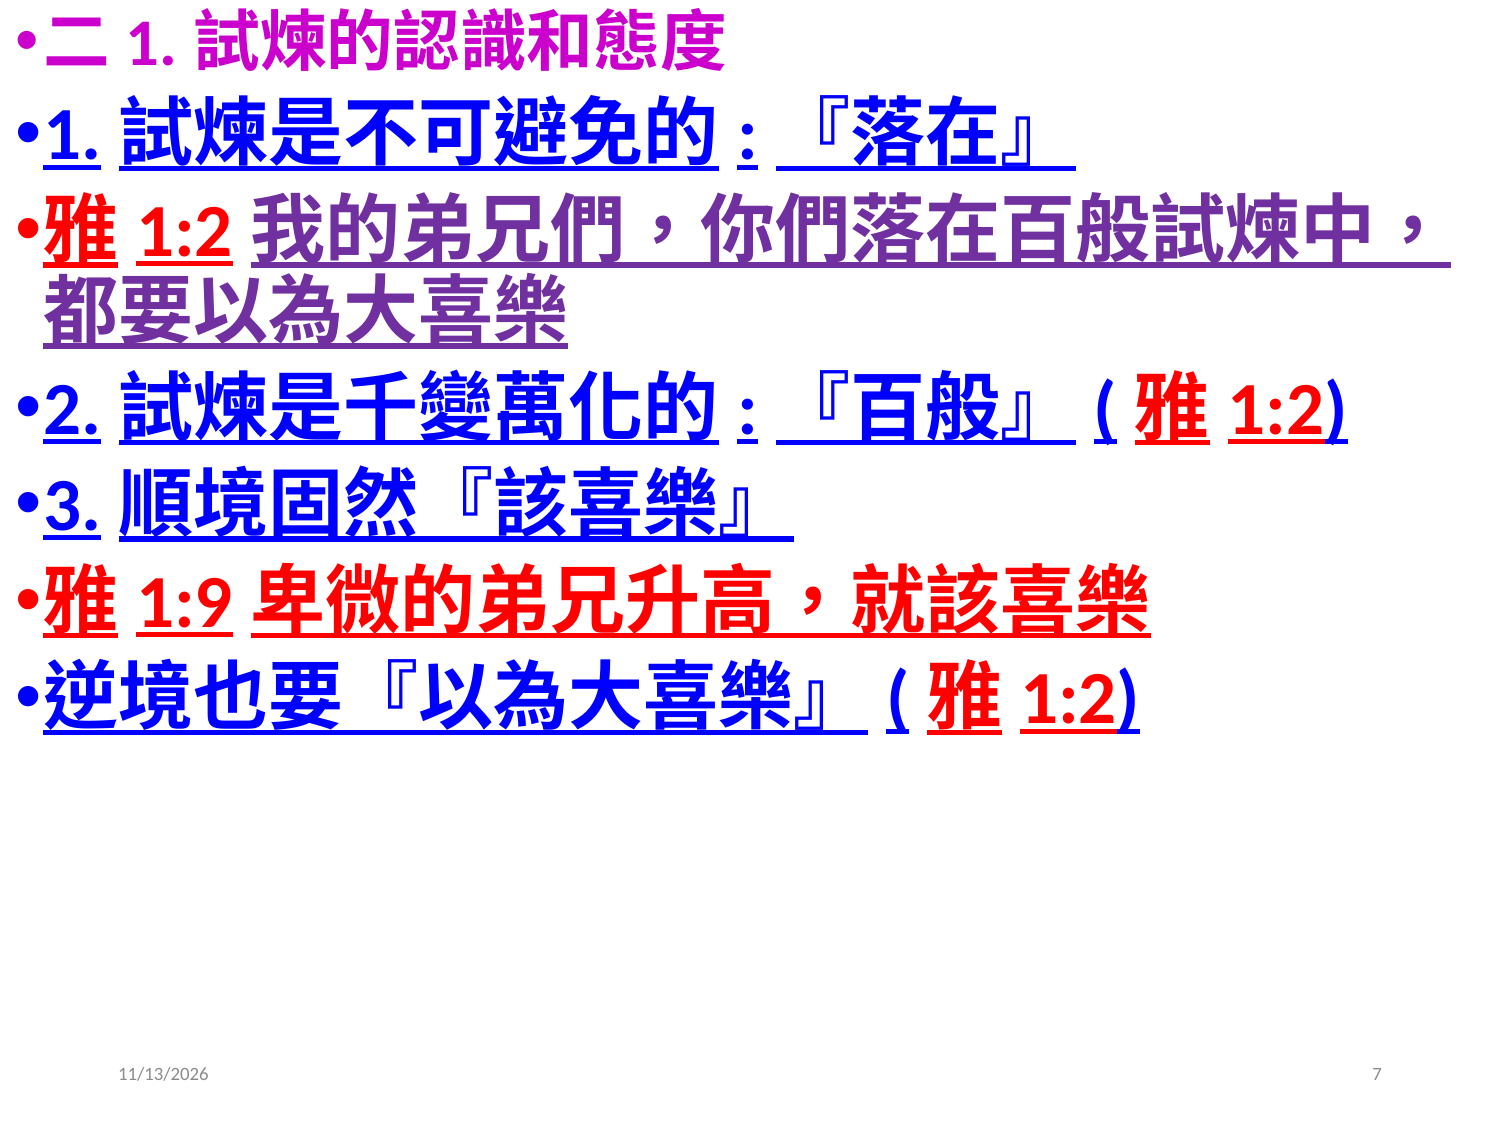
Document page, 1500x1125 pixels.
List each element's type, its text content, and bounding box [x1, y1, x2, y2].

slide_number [103, 1042, 441, 1103]
slide_number 7 [1059, 1042, 1397, 1103]
list 二1.試煉的認識和態度 1.試煉是不可避免的:『落在』 雅1:2我的弟兄們，你們落在百般試煉中，都要以為大喜樂 2.試煉是千變萬化的:『百般』(雅1:2) 3.順境固然『該喜樂』 雅1:9卑微的弟兄升高，就該喜樂 逆境也要『以為大喜樂』(雅1:2) [0, 0, 1500, 1125]
